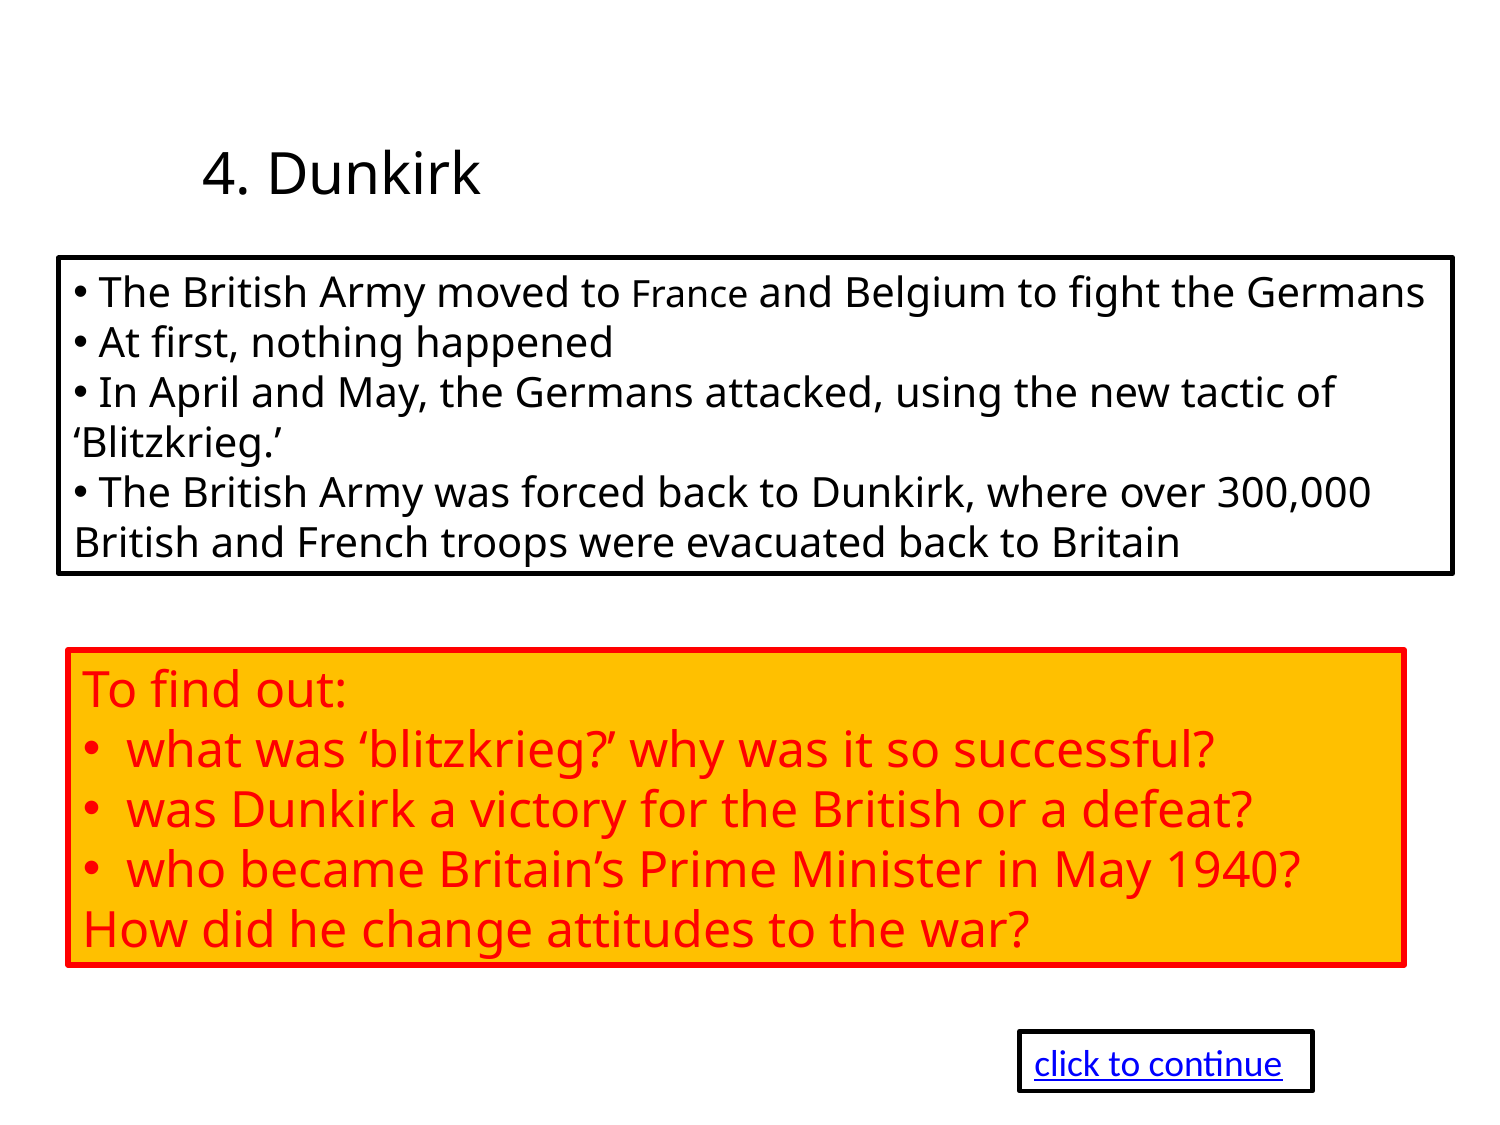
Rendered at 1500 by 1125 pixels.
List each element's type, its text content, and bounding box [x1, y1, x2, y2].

text_box 4. Dunkirk [187, 128, 1137, 214]
text_box To find out: what was ‘blitzkrieg?’ why was it so successful? was Dunkirk a victory for the British or a defeat? who became Britain’s Prime Minister in May 1940? How did he change attitudes to the war? [68, 650, 1404, 965]
text_box click to continue [1019, 1031, 1313, 1091]
text_box The British Army moved to France and Belgium to fight the Germans At first, nothing happened In April and May, the Germans attacked, using the new tactic of ‘Blitzkrieg.’ The British Army was forced back to Dunkirk, where over 300,000 British and French troops were evacuated back to Britain [58, 257, 1453, 574]
